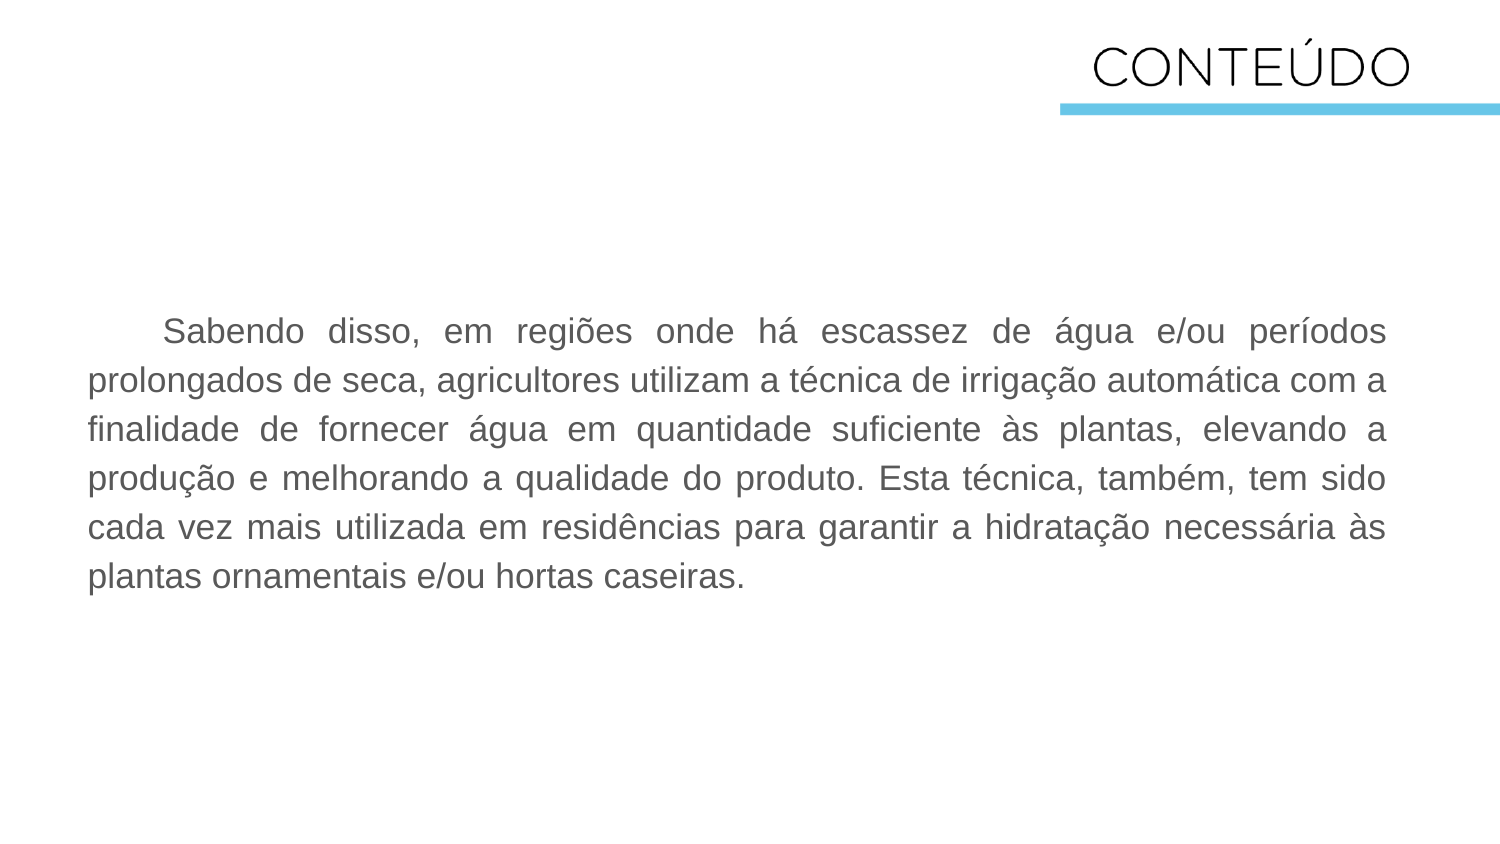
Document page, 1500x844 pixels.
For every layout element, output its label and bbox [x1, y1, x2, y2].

picture [74, 0, 1500, 794]
